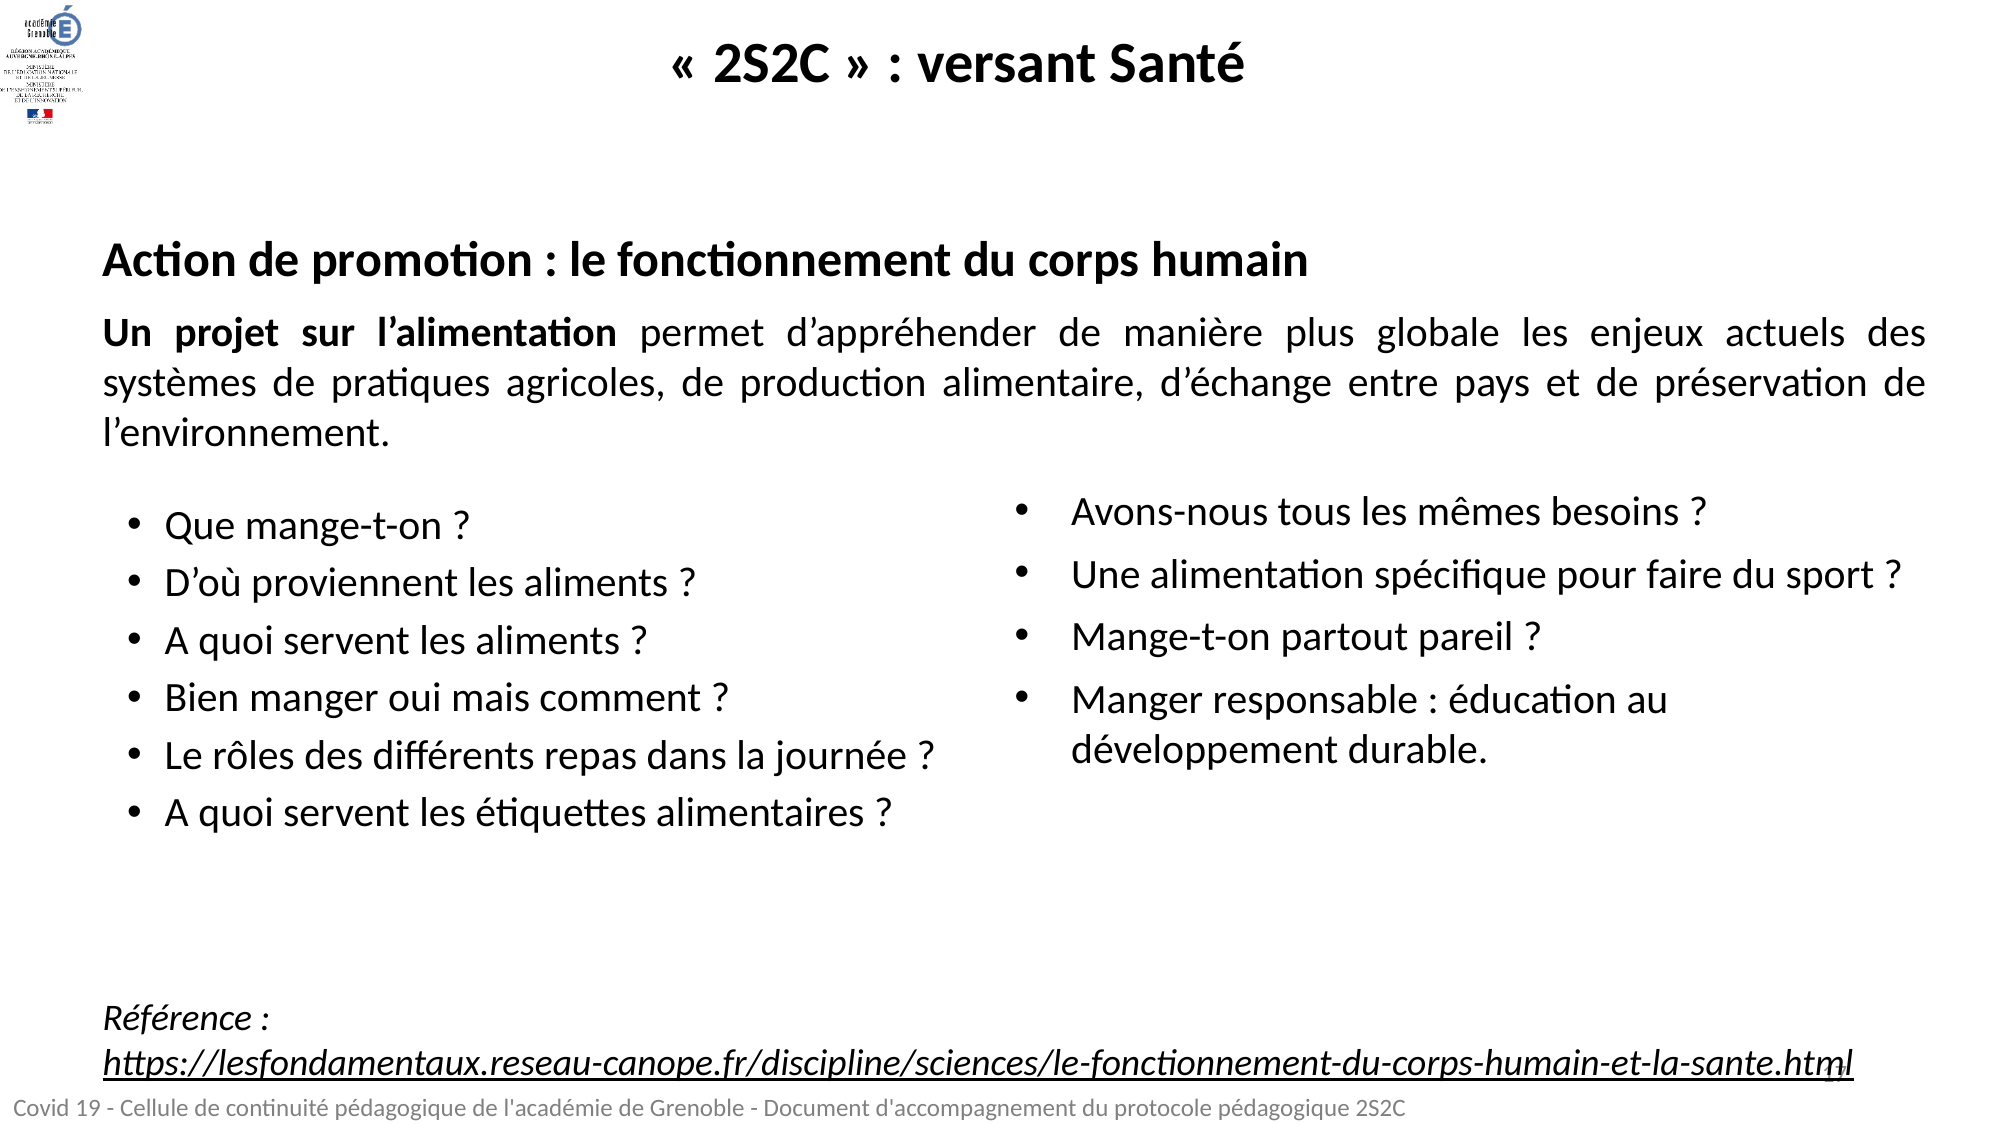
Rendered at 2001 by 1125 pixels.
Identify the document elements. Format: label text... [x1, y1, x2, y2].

title « 2S2C » : versant Santé [94, 23, 1820, 104]
footer Covid 19 - Cellule de continuité pédagogique de l'académie de Grenoble - Document d'accompagnement du protocole pédagogique 2S2C [0, 1091, 1667, 1122]
picture [0, 3, 84, 124]
text_box Un projet sur l’alimentation permet d’appréhender de manière plus globale les enjeux actuels des systèmes de pratiques agricoles, de production alimentaire, d’échange entre pays et de préservation de l’environnement. [87, 297, 1942, 462]
list Que mange-t-on ? D’où proviennent les aliments ? A quoi servent les aliments ? Bien manger oui mais comment ? Le rôles des différents repas dans la journée ? A quoi servent les étiquettes alimentaires ? [112, 495, 1042, 884]
text_box Avons-nous tous les mêmes besoins ? Une alimentation spécifique pour faire du sport ? Mange-t-on partout pareil ? Manger responsable : éducation au développement durable. [999, 476, 1930, 779]
text_box Action de promotion : le fonctionnement du corps humain [87, 219, 1491, 294]
slide_number 17 [1412, 1042, 1863, 1103]
text_box Référence : https://lesfondamentaux.reseau-canope.fr/discipline/sciences/le-fonctionnement-du-corps-humain-et-la-sante.html [87, 985, 1958, 1091]
